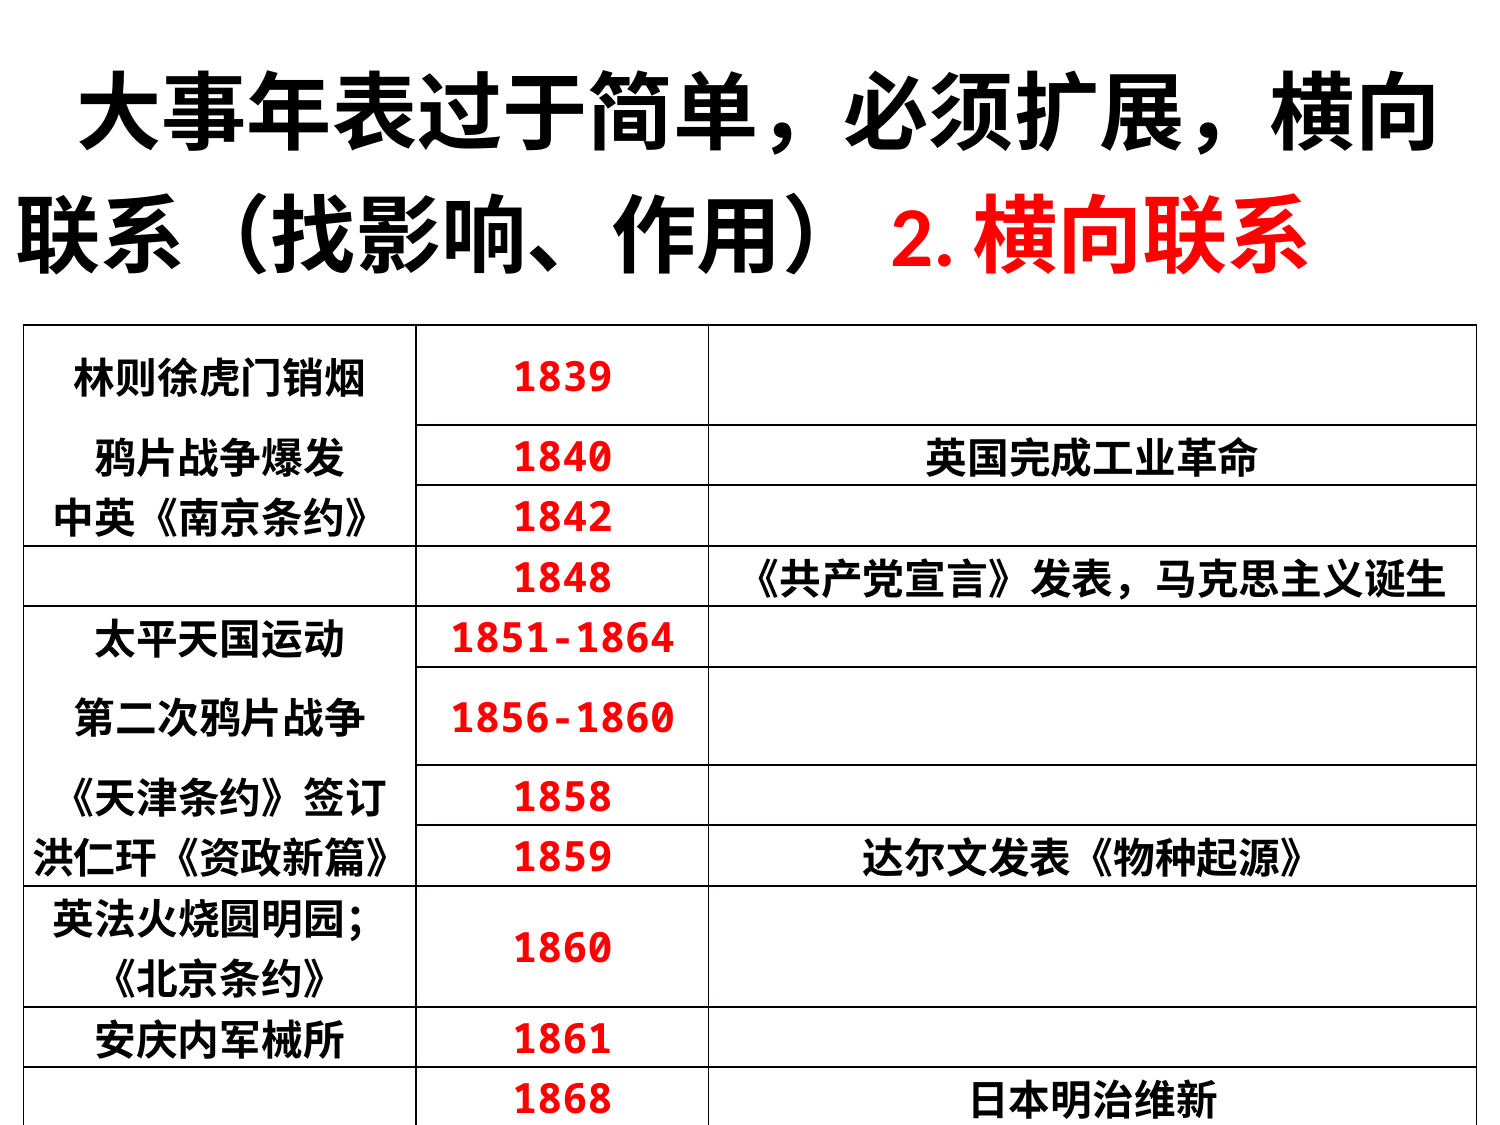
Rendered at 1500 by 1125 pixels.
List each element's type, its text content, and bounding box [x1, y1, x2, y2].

table_cell 1842 [417, 486, 708, 545]
table_cell [709, 607, 1476, 666]
table_cell [709, 766, 1476, 824]
table_cell 第二次鸦片战争 [24, 667, 415, 765]
table_cell 1859 [417, 826, 708, 885]
table_cell 中英《南京条约》 [24, 485, 415, 545]
table_cell 1868 [417, 1068, 708, 1125]
table_cell 洪仁玕《资政新篇》 [24, 825, 415, 885]
table_cell [709, 668, 1476, 764]
table_cell [709, 1008, 1476, 1066]
table_cell 《天津条约》签订 [24, 765, 415, 825]
table_cell 鸦片战争爆发 [24, 425, 415, 485]
table_cell [709, 486, 1476, 545]
table_header [709, 326, 1476, 424]
table_cell [24, 547, 415, 605]
table_cell 1860 [417, 887, 708, 1006]
table_cell [709, 887, 1476, 1006]
table_header 1839 [417, 326, 708, 424]
table_cell 英国完成工业革命 [709, 426, 1476, 484]
text_box 大事年表过于简单，必须扩展，横向联系（找影响、作用）2.横向联系 [0, 35, 1500, 301]
table_cell 1851-1864 [417, 607, 708, 666]
table_cell 日本明治维新 [709, 1068, 1476, 1125]
table_cell 英法火烧圆明园；《北京条约》 [24, 887, 415, 1006]
table_cell 安庆内军械所 [24, 1008, 415, 1066]
table_cell 1861 [417, 1008, 708, 1066]
table_cell 《共产党宣言》发表，马克思主义诞生 [709, 547, 1476, 605]
table_cell 1840 [417, 426, 708, 484]
table_cell [24, 1068, 415, 1125]
table_cell 太平天国运动 [24, 607, 415, 667]
table_cell 1856-1860 [417, 668, 708, 764]
table_header 林则徐虎门销烟 [24, 326, 415, 425]
table_cell 1858 [417, 766, 708, 824]
table_cell 达尔文发表《物种起源》 [709, 826, 1476, 885]
table_cell 1848 [417, 547, 708, 605]
